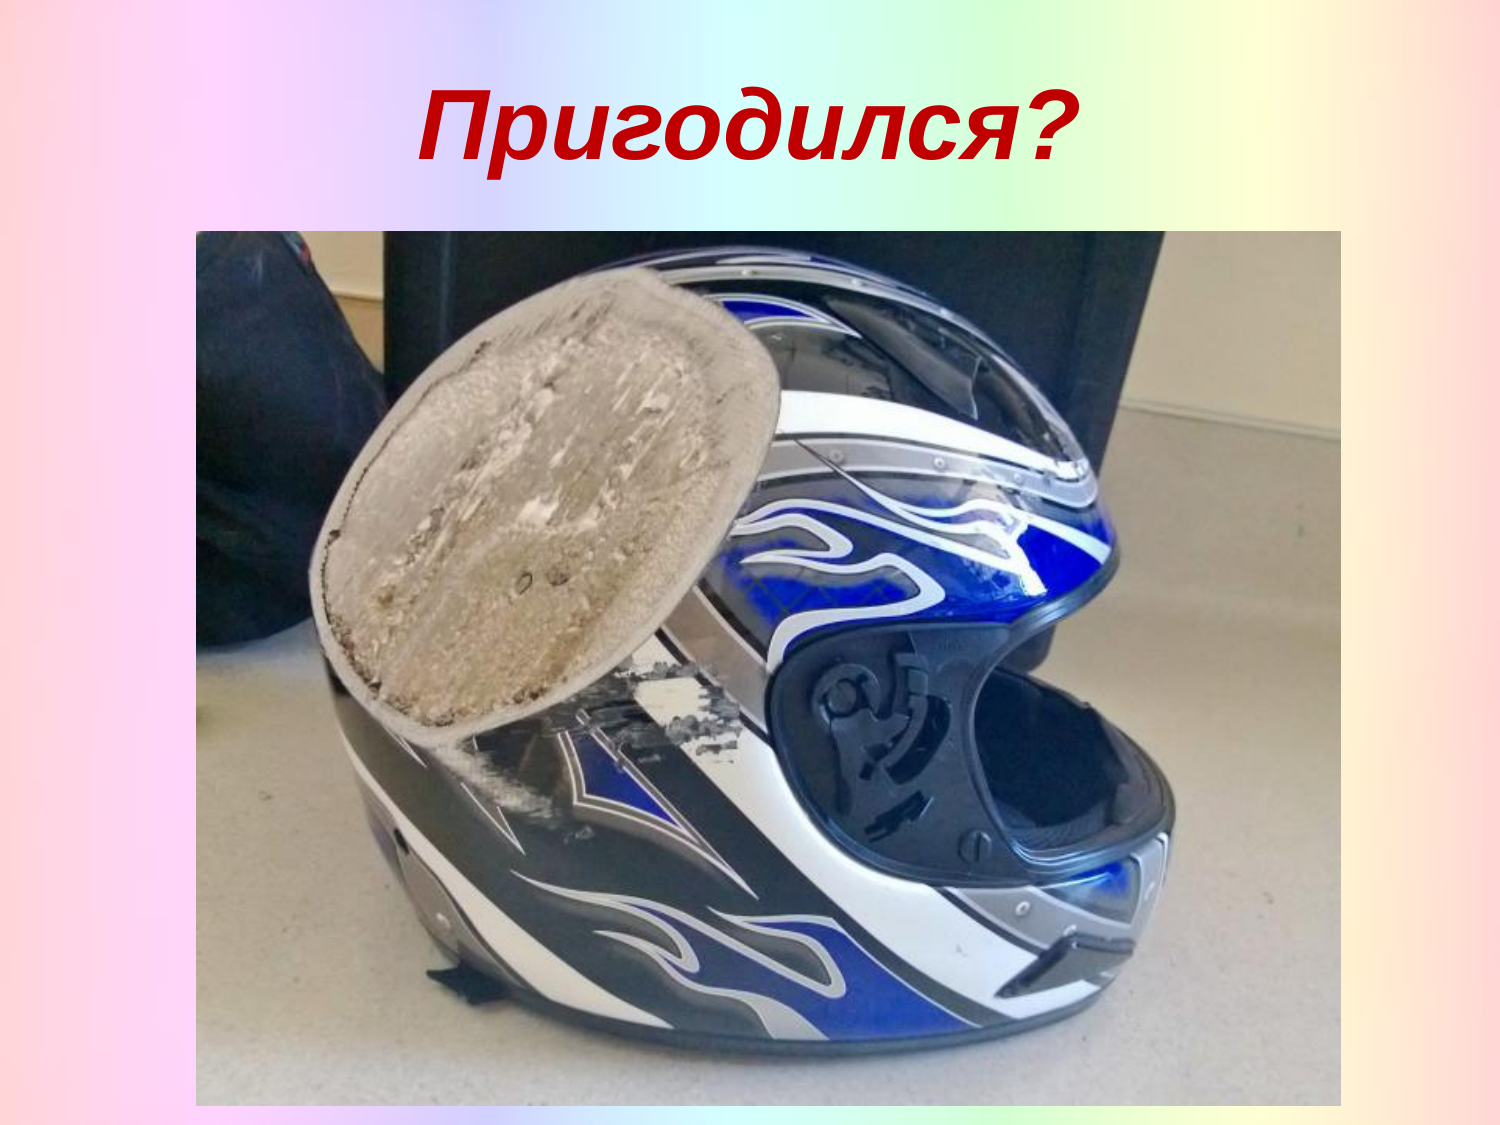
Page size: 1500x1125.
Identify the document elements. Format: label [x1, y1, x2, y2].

picture [0, 0, 1500, 1125]
list [196, 231, 1341, 1107]
